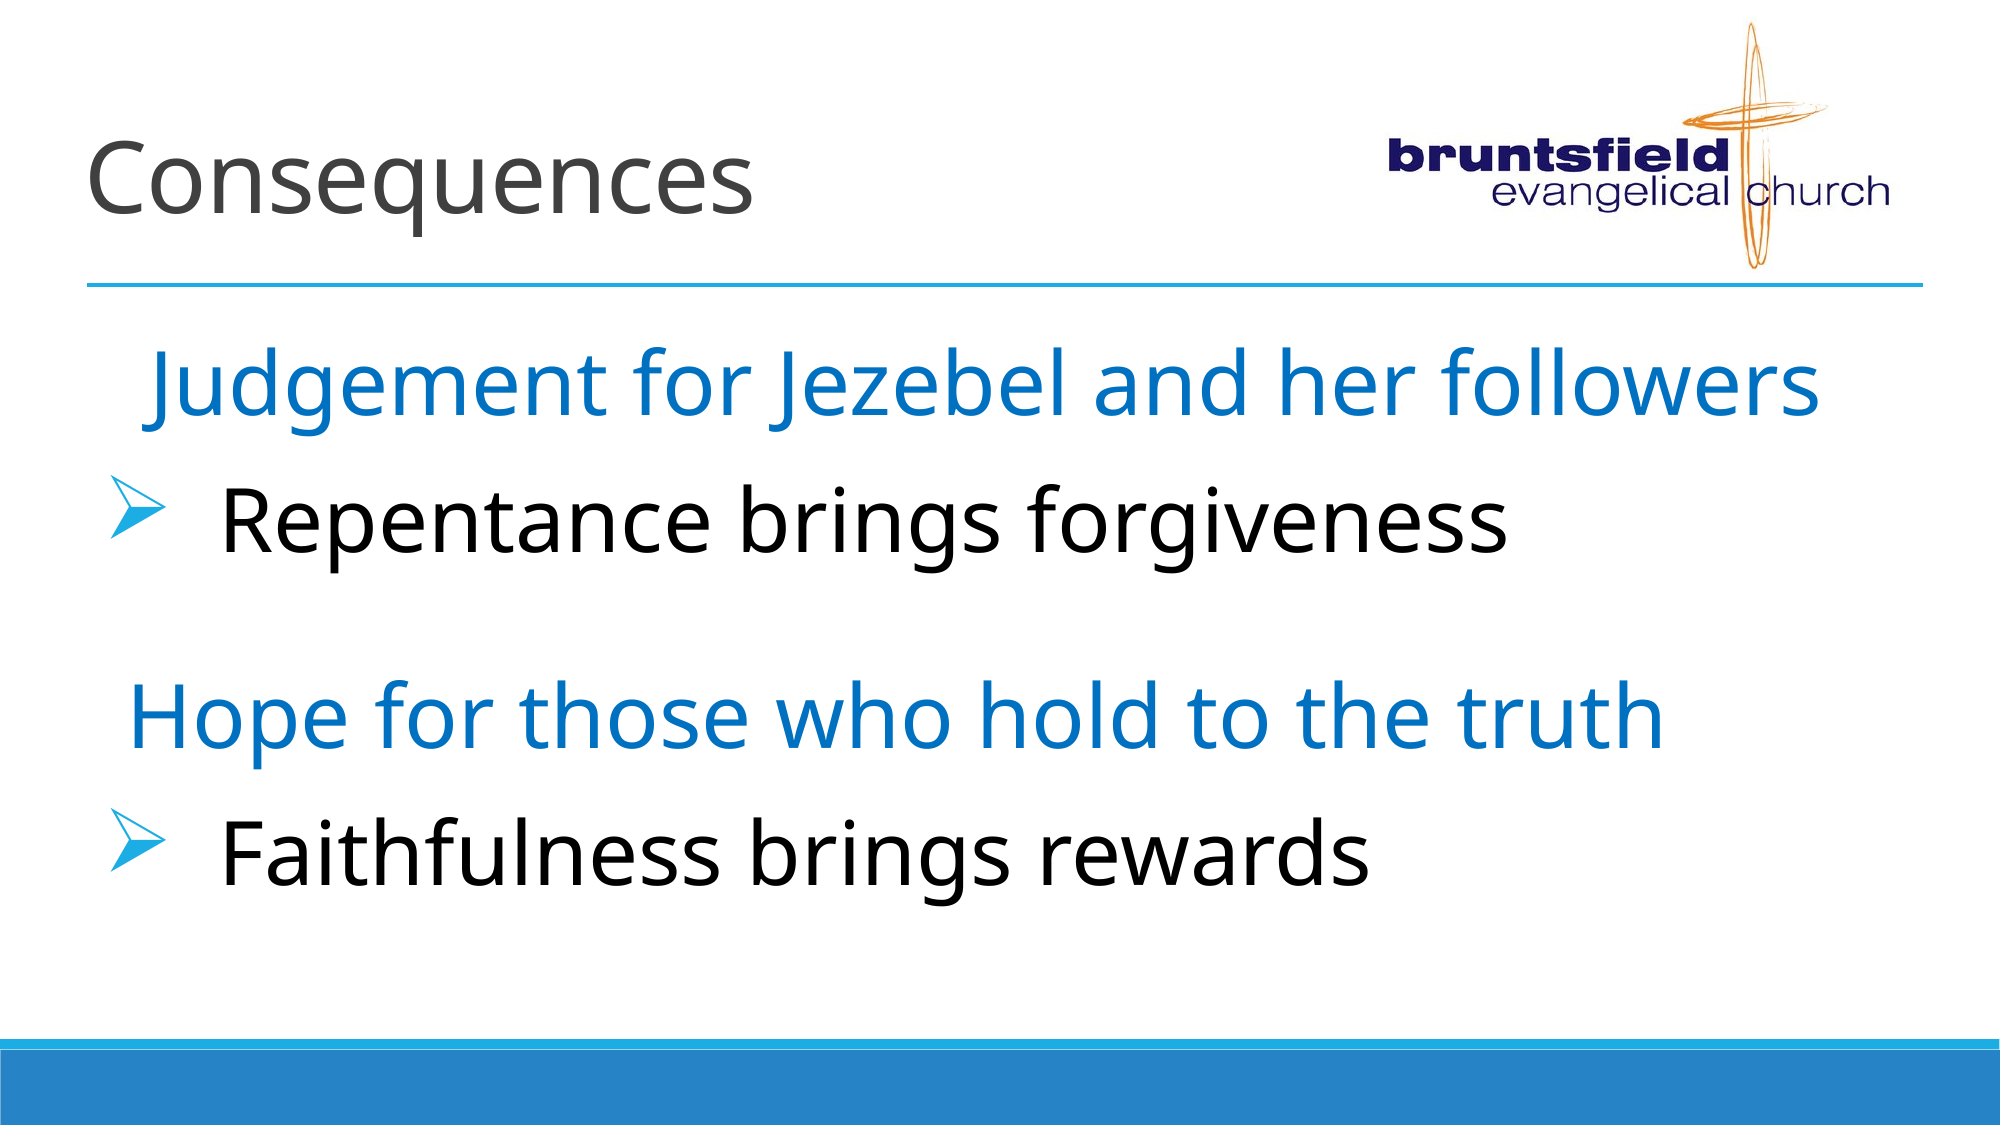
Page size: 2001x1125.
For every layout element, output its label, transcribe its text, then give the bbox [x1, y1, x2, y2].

picture [1369, 16, 1908, 274]
list Judgement for Jezebel and her followers Repentance brings forgiveness Hope for those who hold to the truth Faithfulness brings rewards [103, 331, 1852, 992]
title Consequences [69, 3, 1720, 242]
